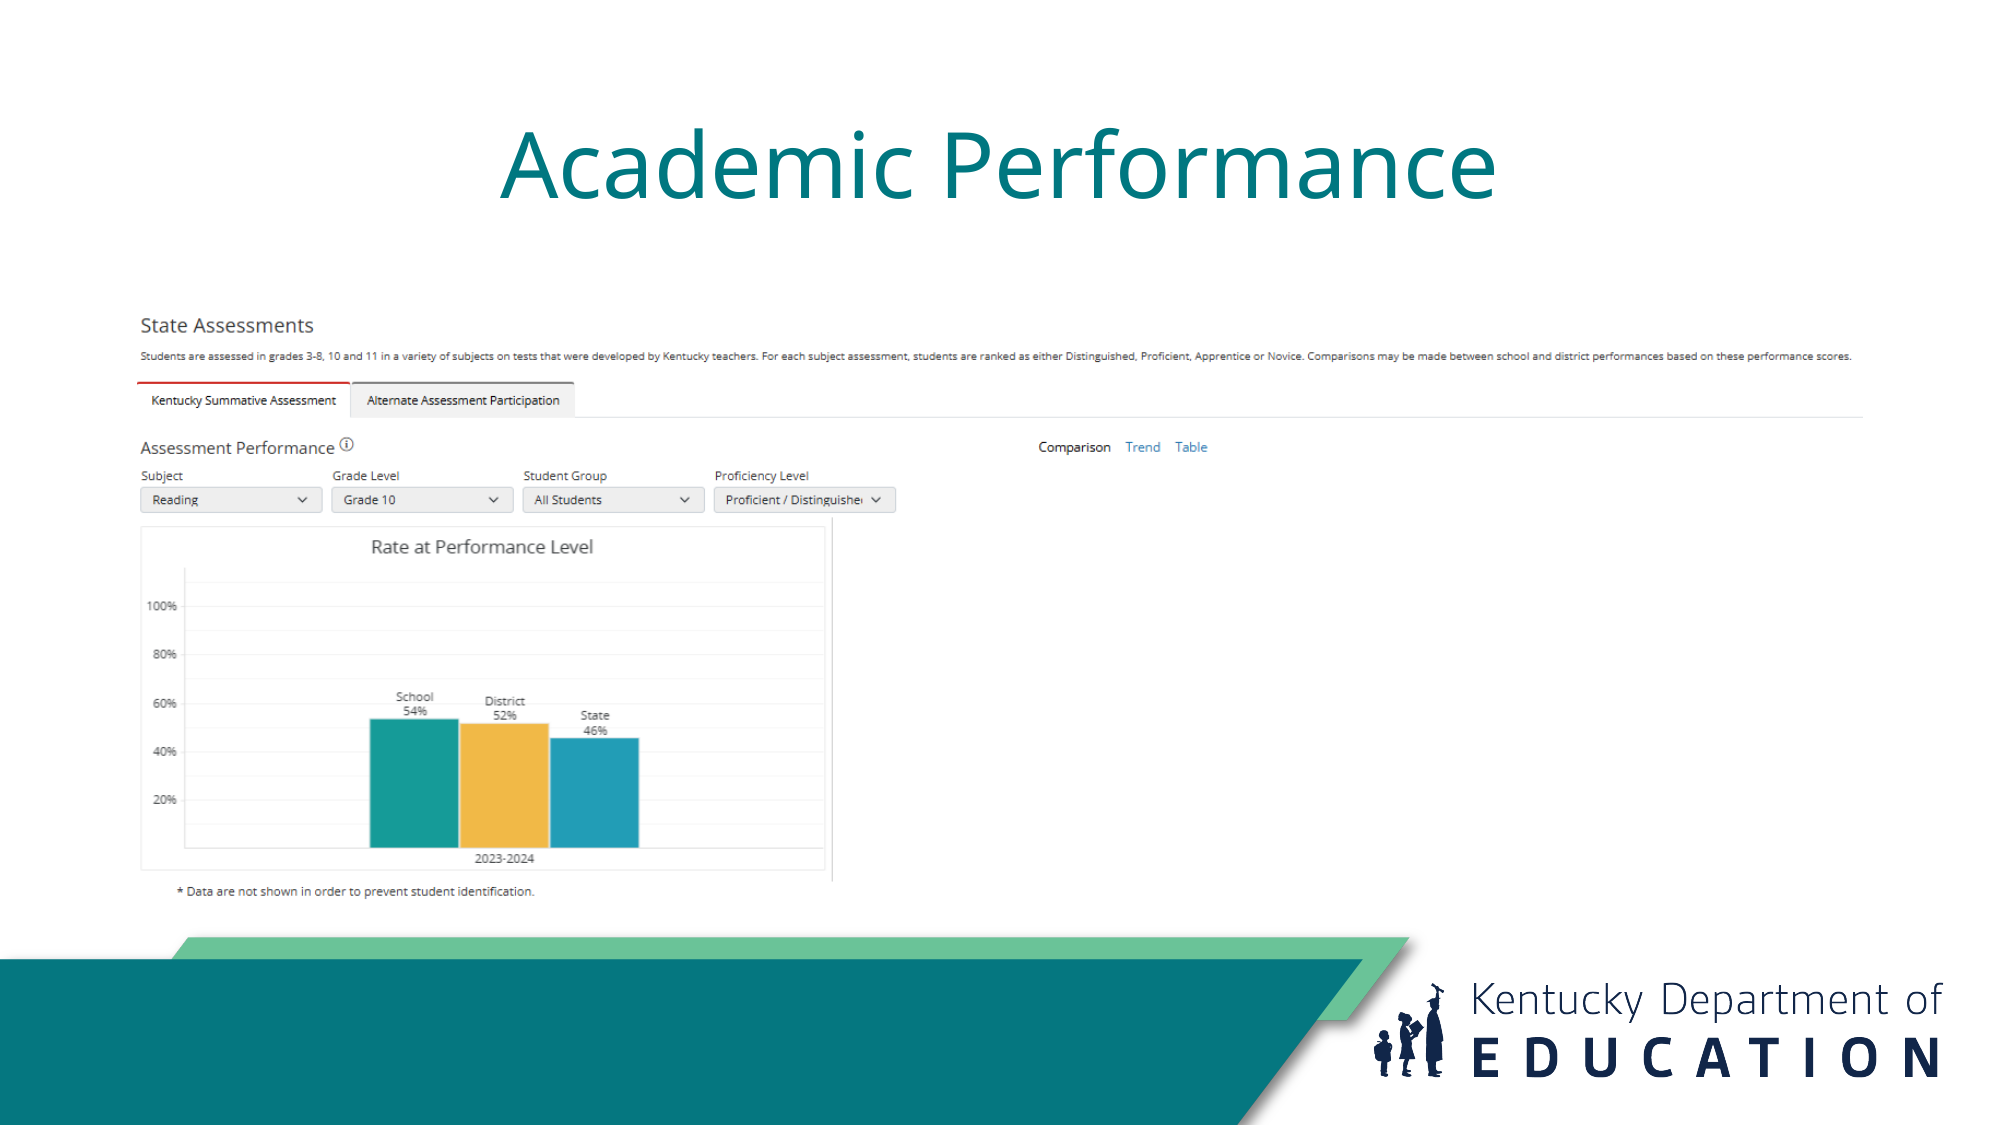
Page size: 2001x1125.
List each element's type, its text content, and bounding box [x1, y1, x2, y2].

picture [0, 0, 2001, 1125]
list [137, 314, 1863, 910]
title Academic Performance [137, 59, 1863, 278]
